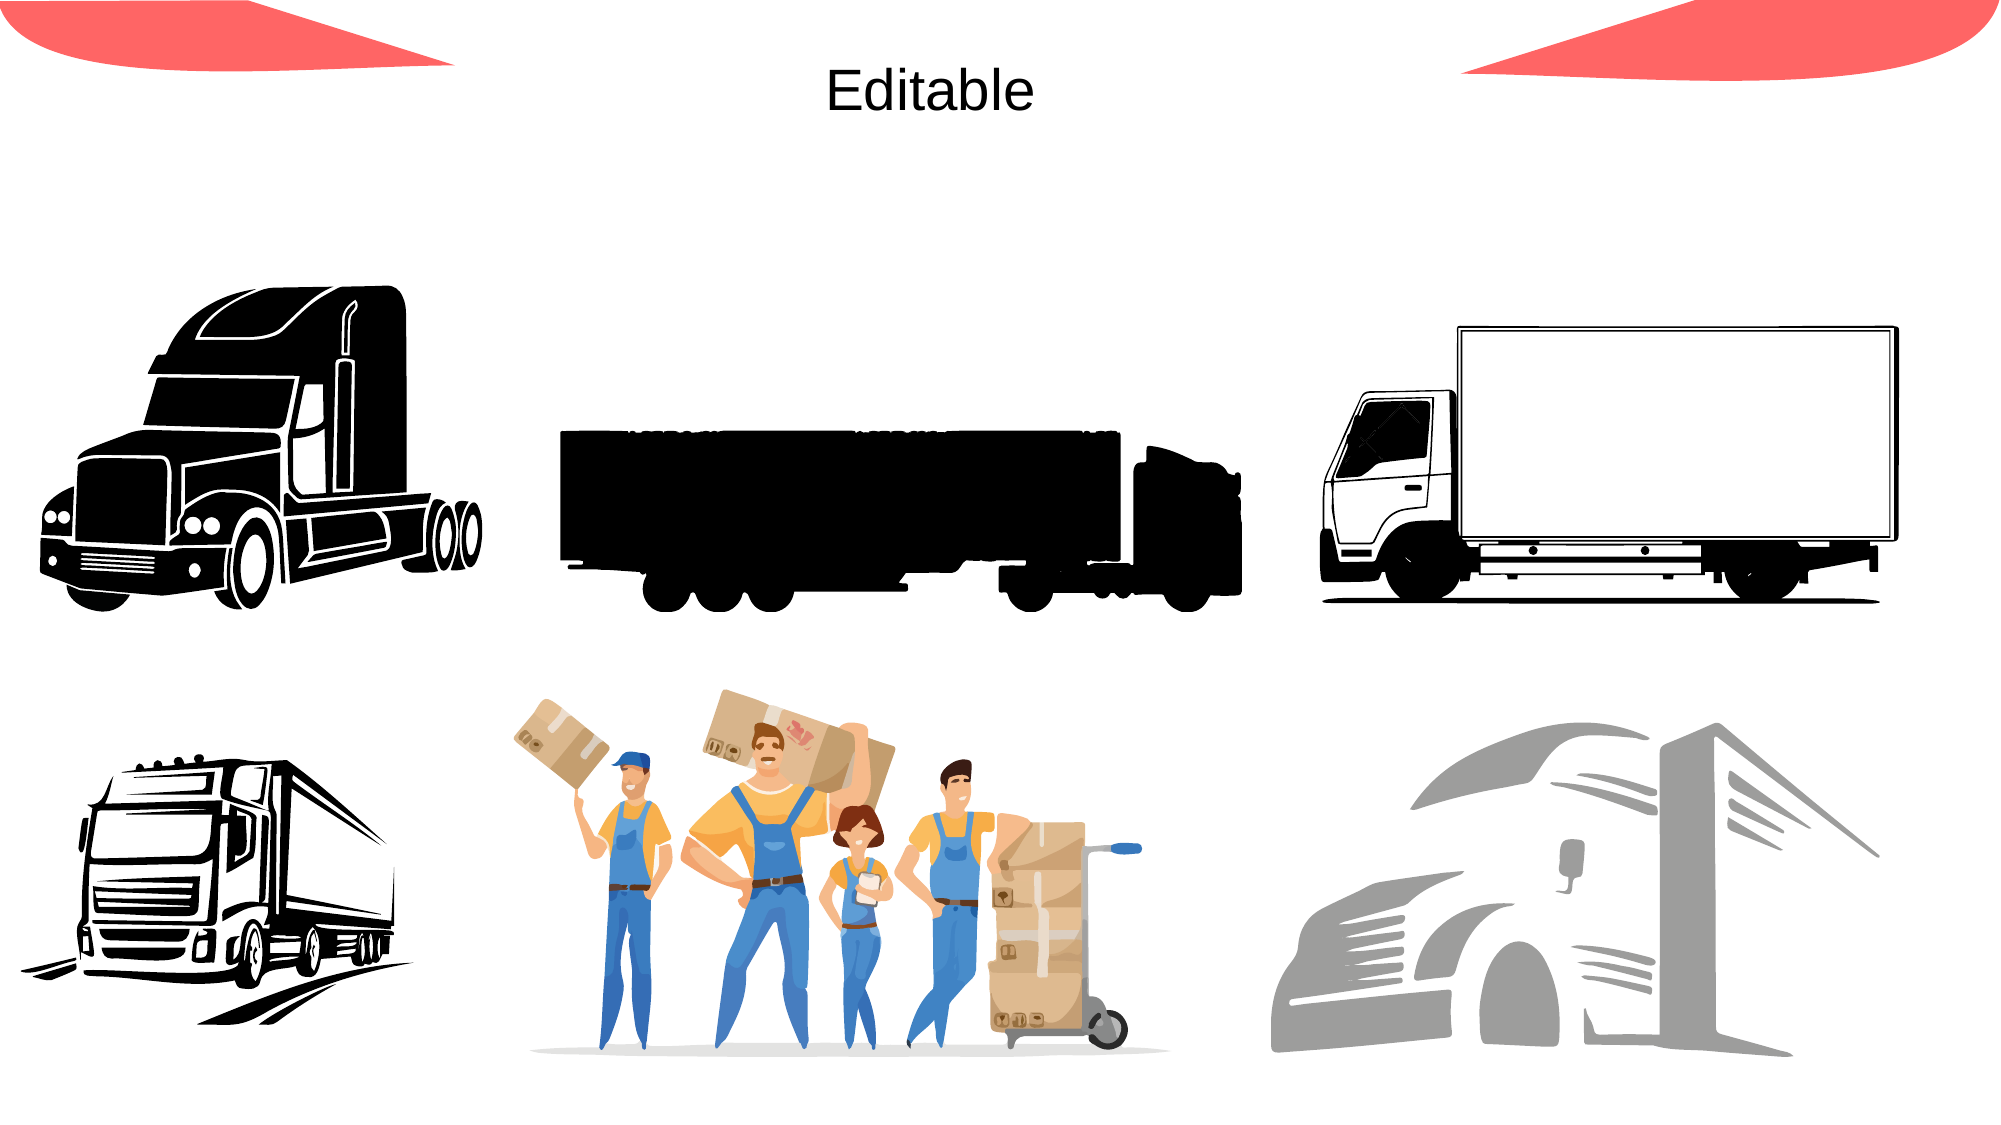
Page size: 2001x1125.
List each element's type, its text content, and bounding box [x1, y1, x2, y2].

picture [1270, 722, 1880, 1057]
picture [39, 285, 483, 612]
picture [1319, 325, 1900, 604]
picture [560, 429, 1242, 612]
picture [20, 754, 414, 1025]
picture [513, 688, 1172, 1057]
list Editable [0, 55, 1880, 175]
